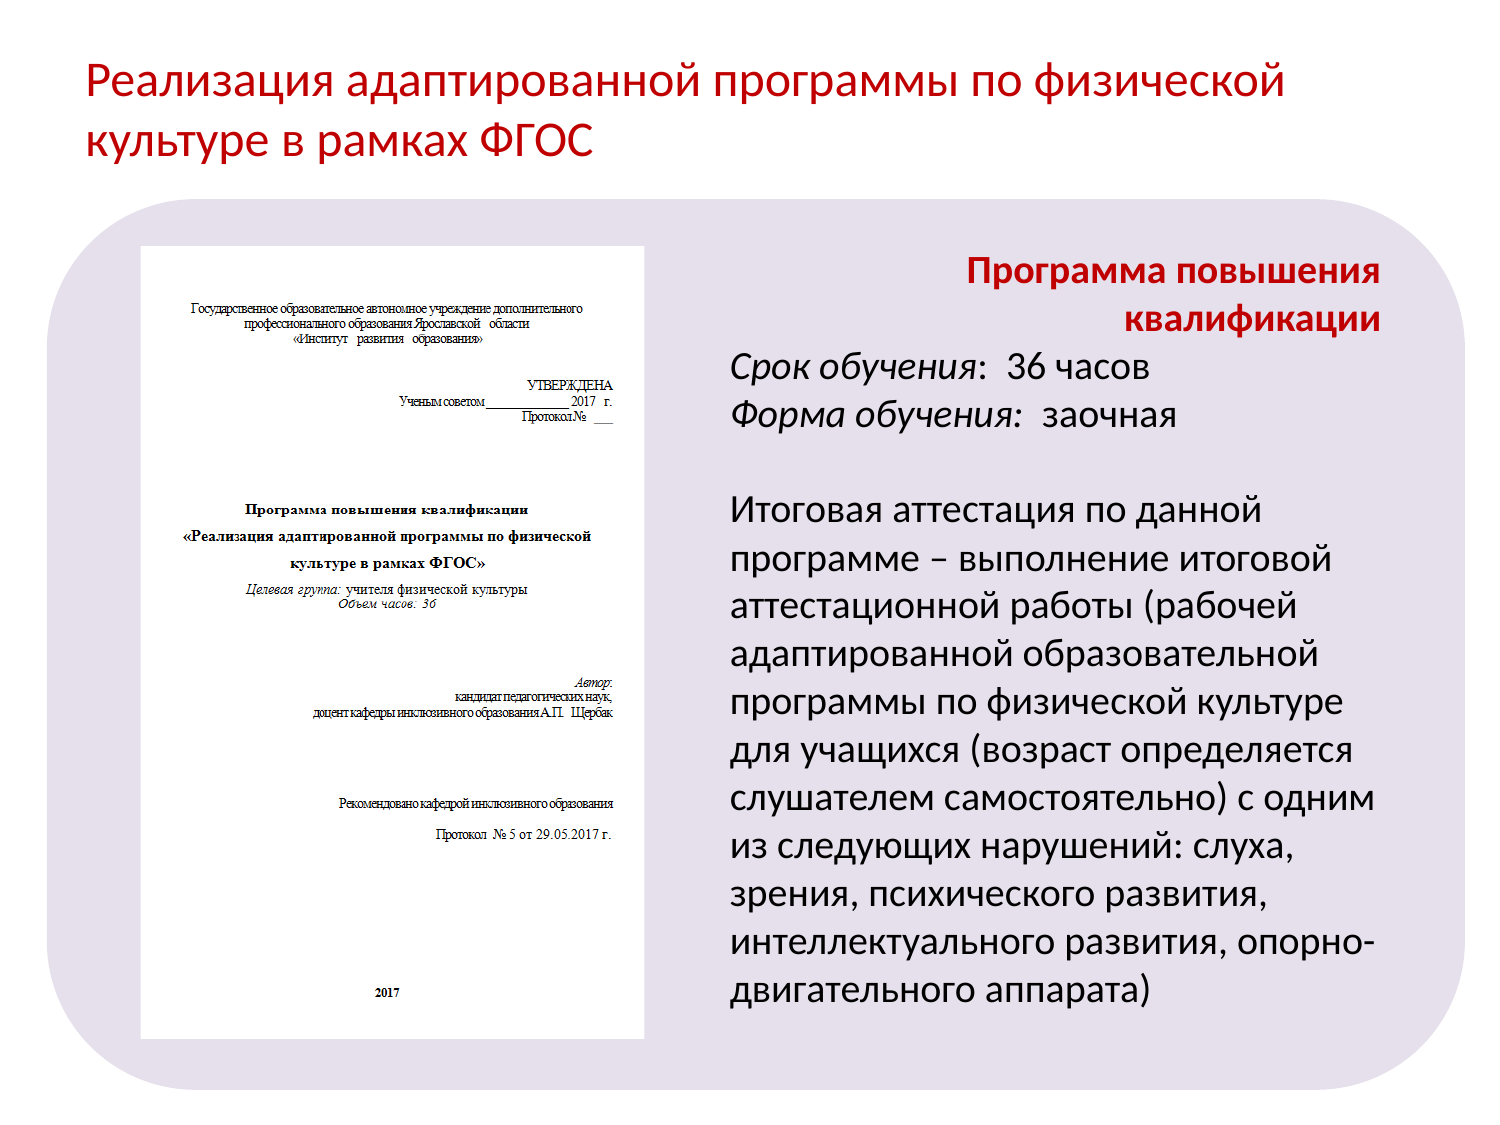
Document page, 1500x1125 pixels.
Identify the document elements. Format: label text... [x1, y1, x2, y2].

text_box Программа повышения квалификации Срок обучения: 36 часов Форма обучения: заочная Итоговая аттестация по данной программе – выполнение итоговой аттестационной работы (рабочей адаптированной образовательной программы по физической культуре для учащихся (возраст определяется слушателем самостоятельно) с одним из следующих нарушений: слуха, зрения, психического развития, интеллектуального развития, опорно-двигательного аппарата) [714, 222, 1397, 1032]
text_box [44, 197, 1467, 1092]
title Реализация адаптированной программы по физической культуре в рамках ФГОС [70, 35, 1421, 178]
picture [140, 245, 645, 1040]
